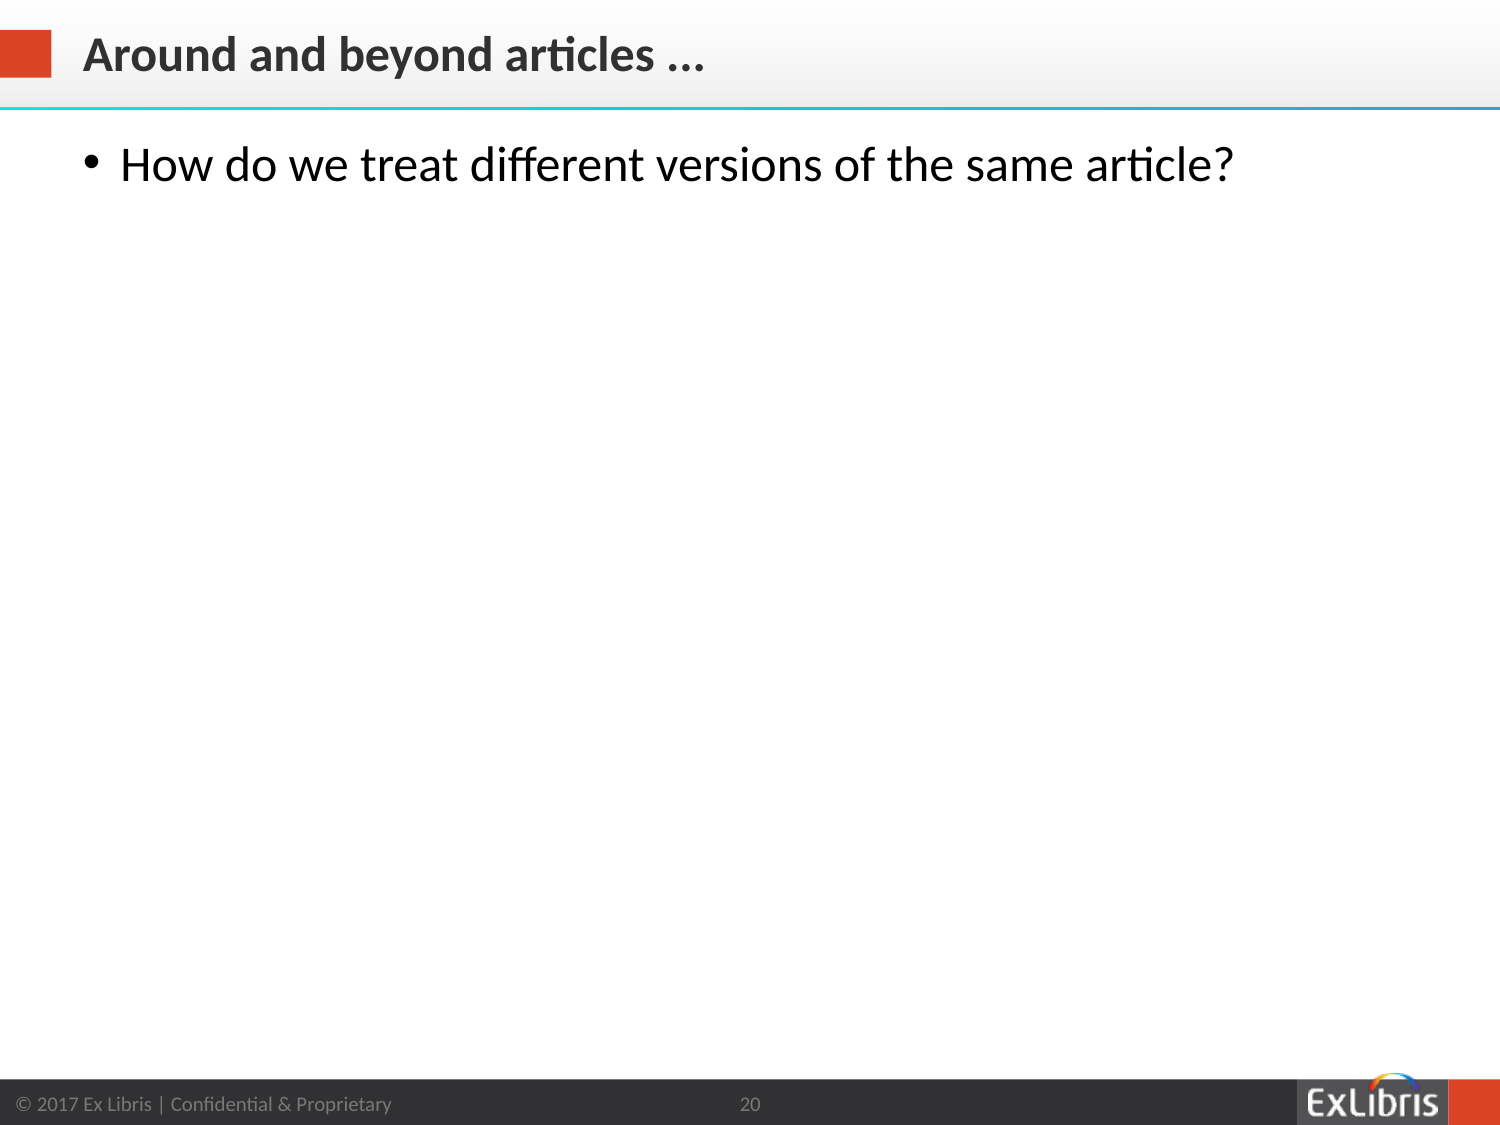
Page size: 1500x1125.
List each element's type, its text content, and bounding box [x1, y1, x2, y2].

slide_number 20 [662, 1073, 838, 1125]
picture [1308, 1073, 1438, 1122]
title Around and beyond articles ... [67, 3, 1427, 107]
list How do we treat different versions of the same article? [67, 123, 1427, 1031]
